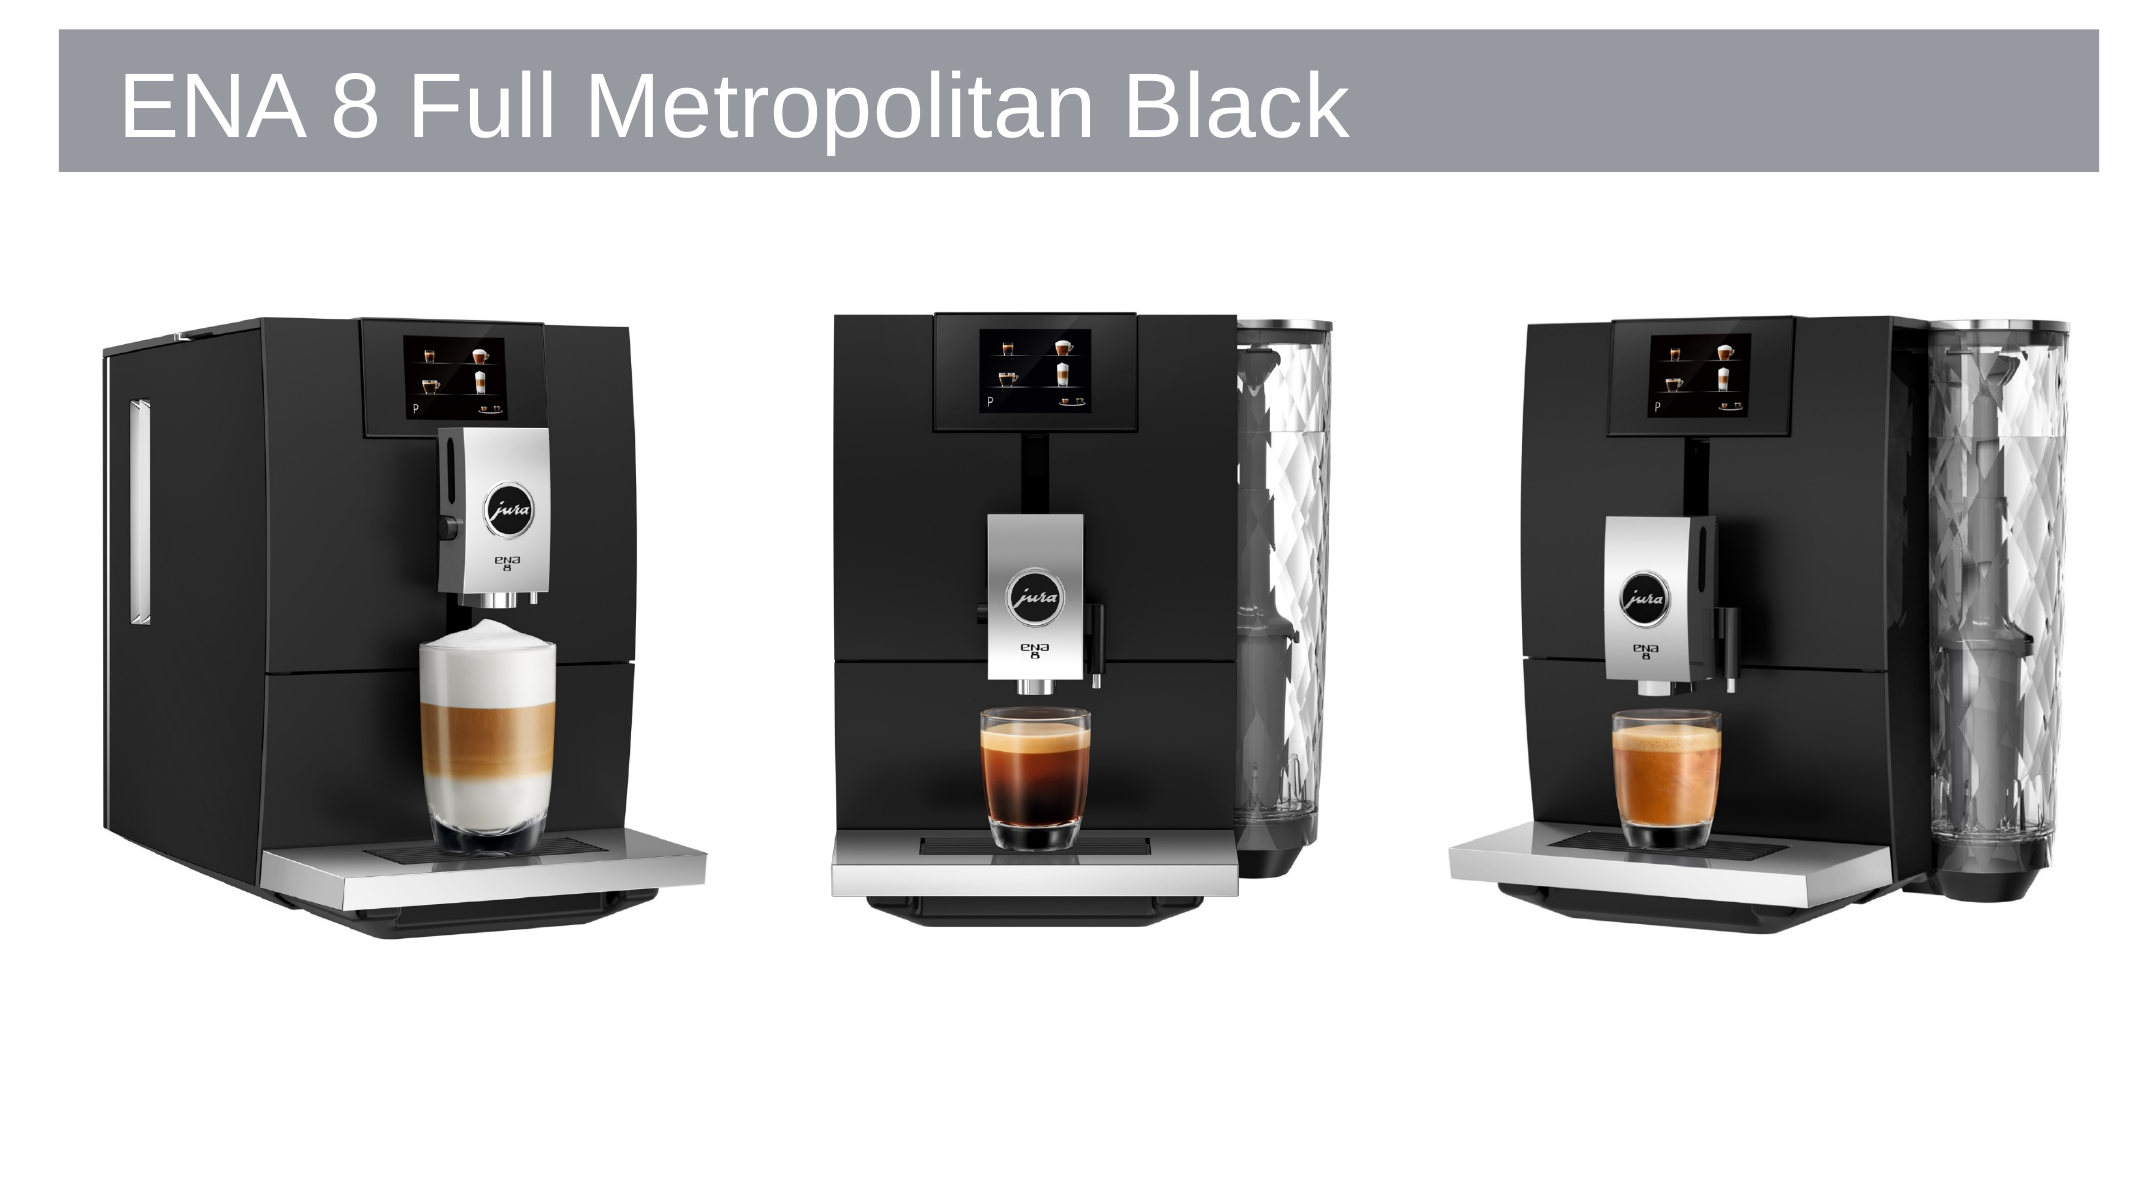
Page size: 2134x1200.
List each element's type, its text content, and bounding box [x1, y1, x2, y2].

text_box [58, 29, 2100, 172]
picture [1441, 305, 2082, 946]
text_box ENA 8 Full Metropolitan Black [59, 43, 1610, 157]
picture [78, 225, 1379, 1026]
